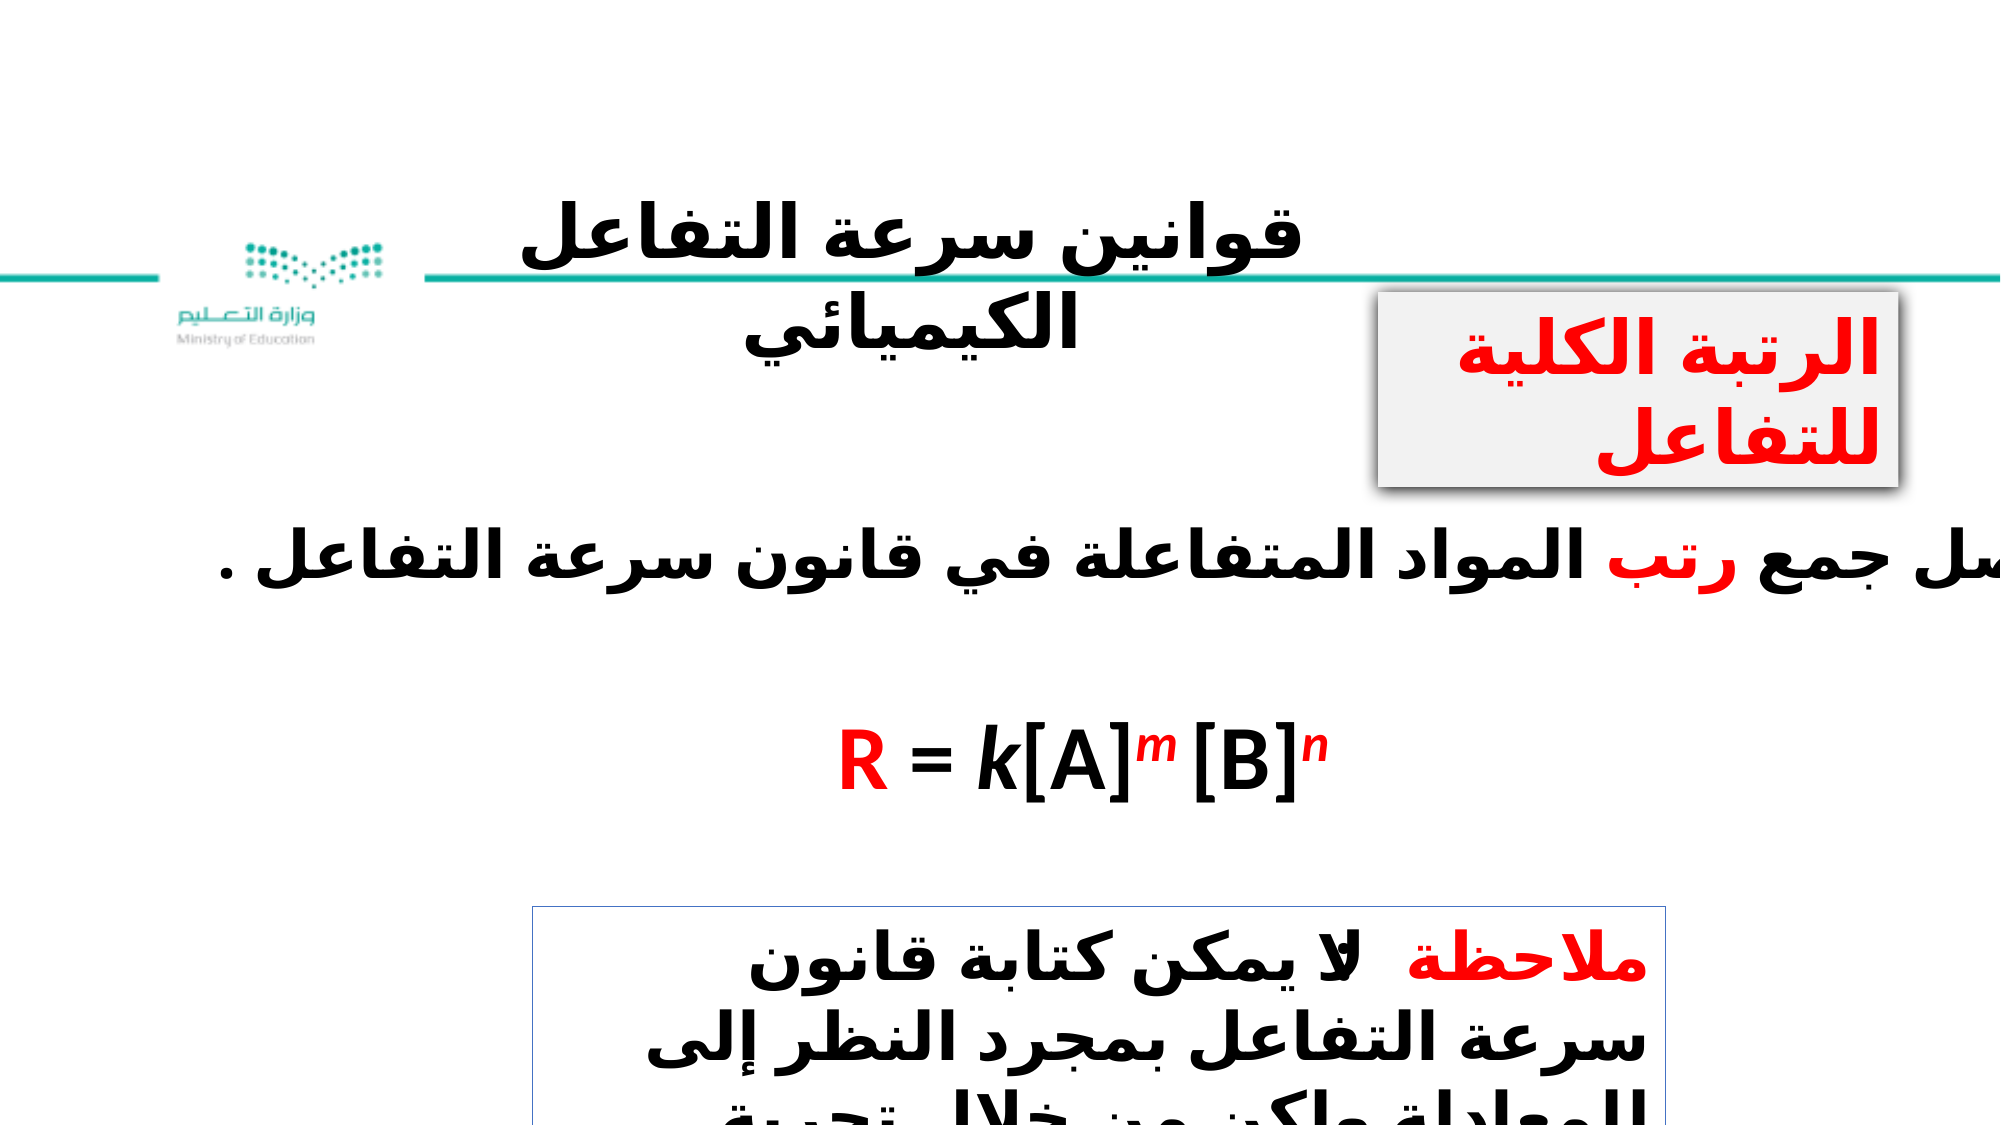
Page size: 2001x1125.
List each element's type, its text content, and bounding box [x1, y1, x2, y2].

picture [0, 0, 2001, 1125]
text_box قوانين سرعة التفاعل الكيميائي [446, 175, 1378, 371]
text_box الرتبة الكلية للتفاعل [1378, 292, 1899, 487]
text_box ملاحظة: لا يمكن كتابة قانون سرعة التفاعل بمجرد النظر إلى للمعادلة ولكن من خلال تجربة كيميائية [532, 906, 1666, 1125]
text_box R = k[A]m [B]n [822, 690, 1437, 816]
text_box هو حاصل جمع رتب المواد المتفاعلة في قانون سرعة التفاعل . [185, 504, 2000, 600]
